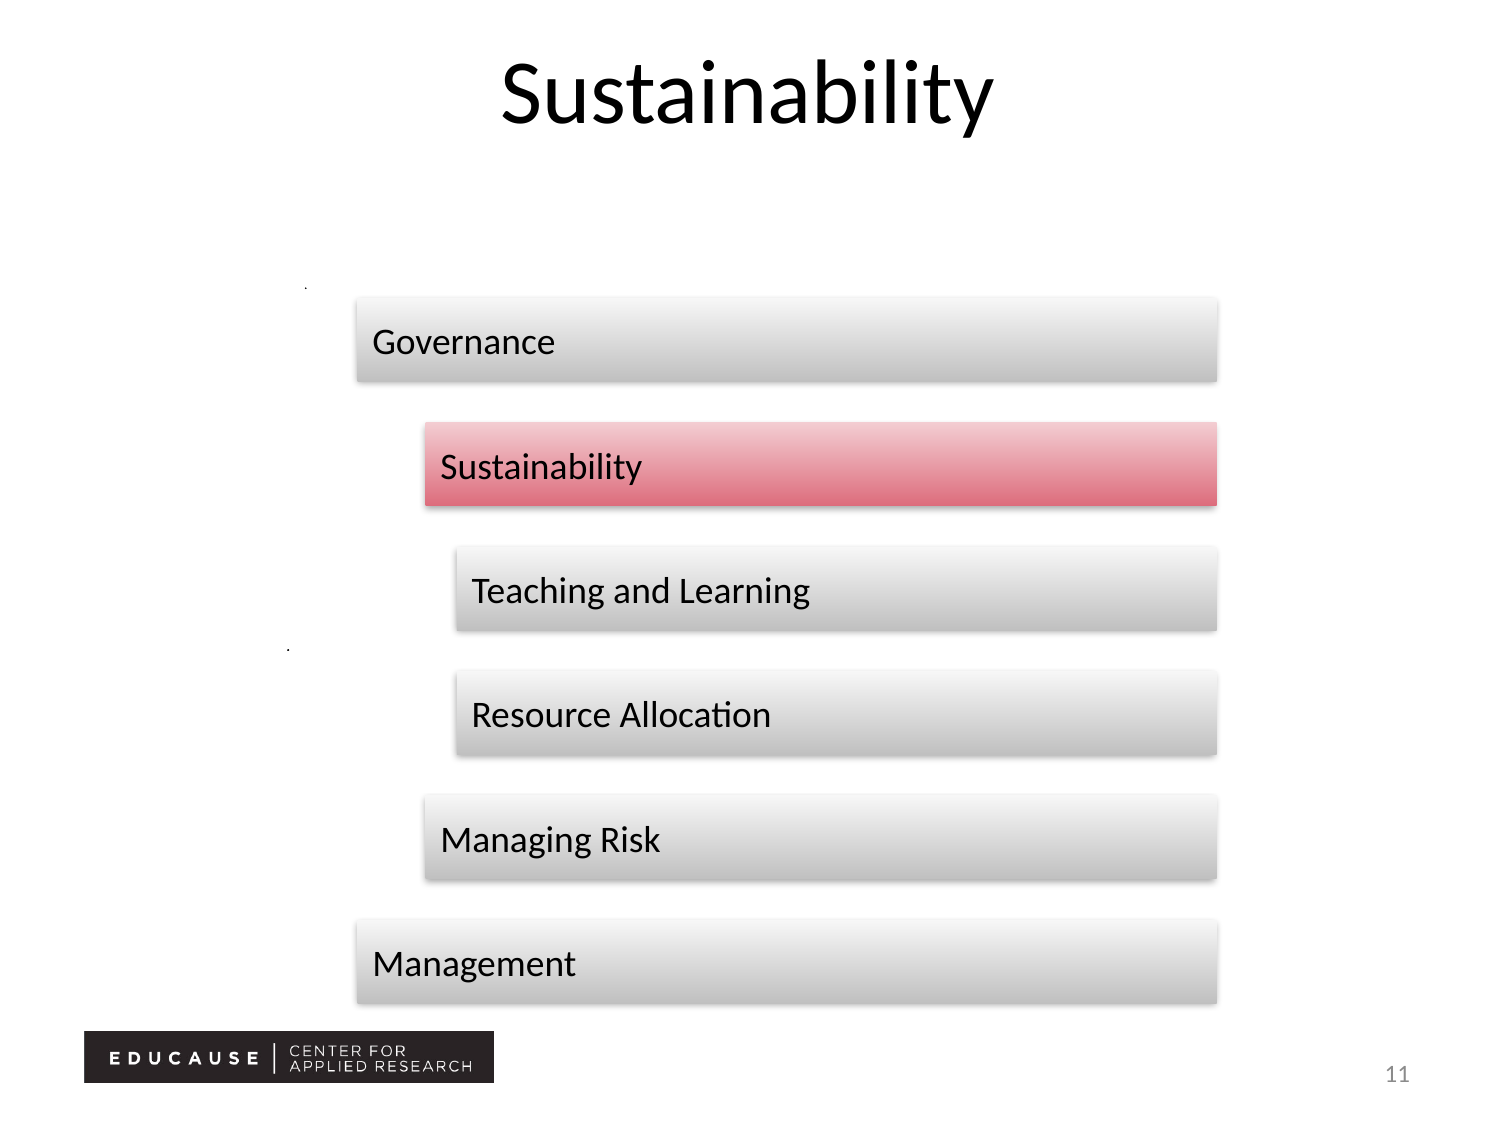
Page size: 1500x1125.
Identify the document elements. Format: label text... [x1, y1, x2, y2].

slide_number 11 [1074, 1042, 1425, 1103]
picture [84, 1031, 494, 1083]
title Sustainability [72, 15, 1423, 159]
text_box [283, 220, 1217, 1009]
